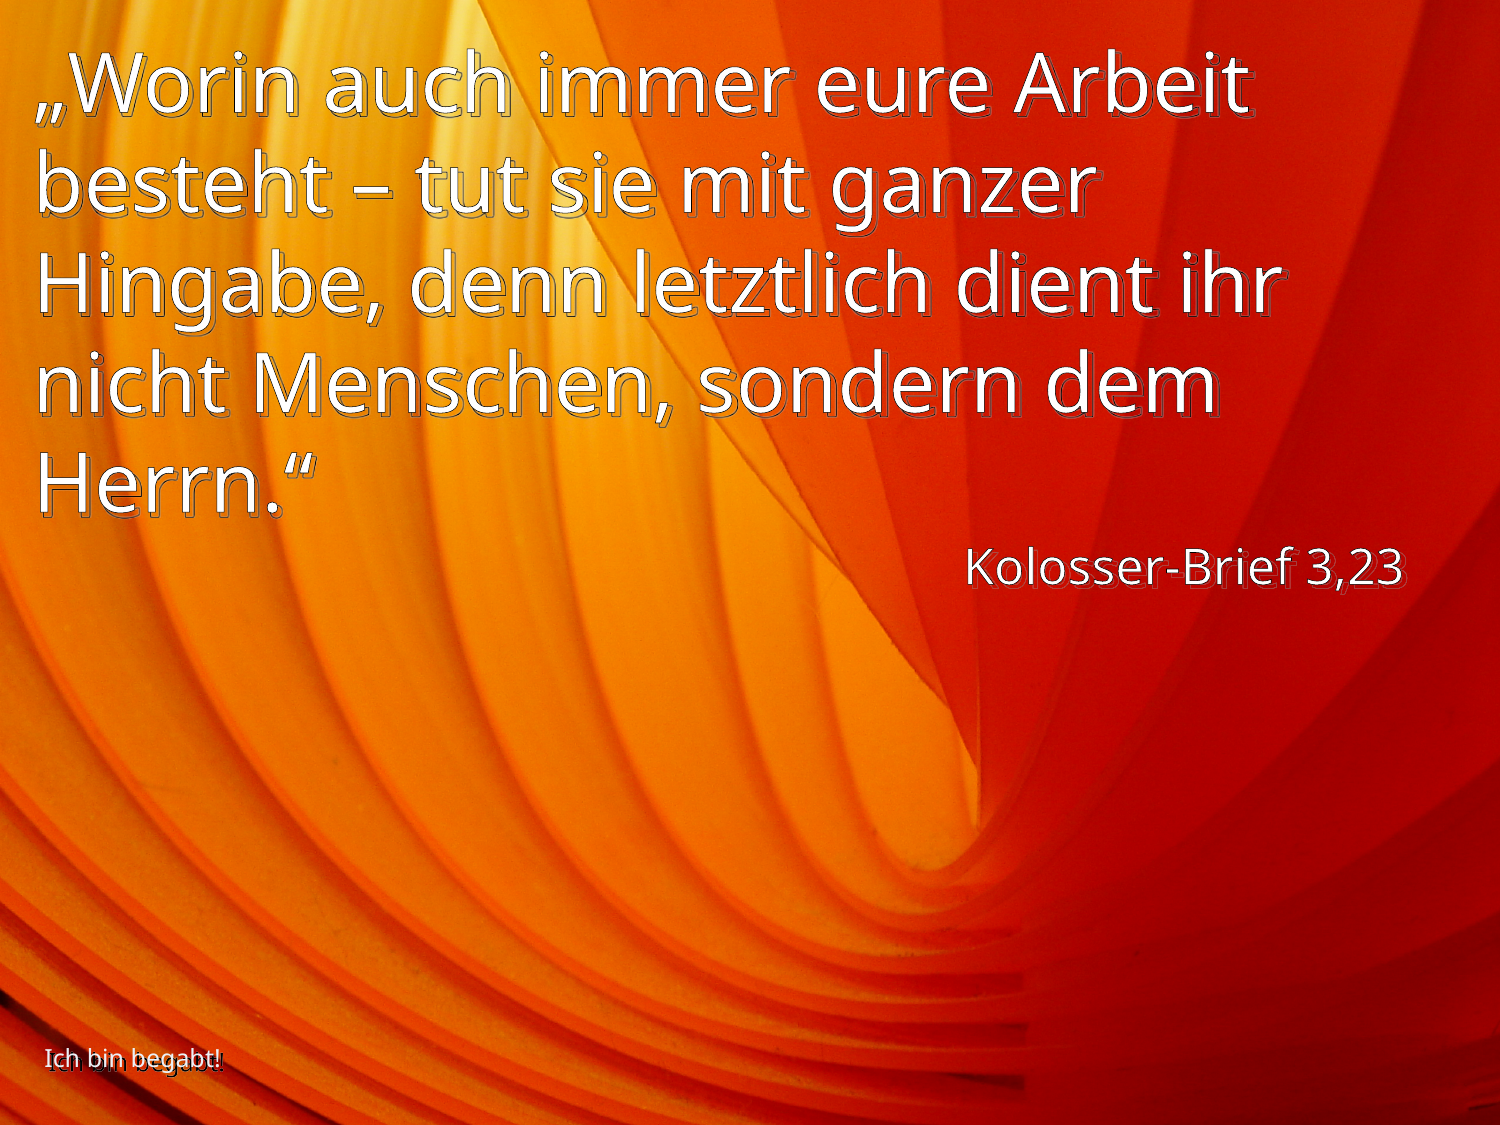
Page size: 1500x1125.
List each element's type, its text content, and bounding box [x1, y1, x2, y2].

title „Worin auch immer eure Arbeit besteht – tut sie mit ganzer Hingabe, denn letztlich dient ihr nicht Menschen, sondern dem Herrn.“ [17, 21, 1306, 537]
text_box Kolosser-Brief 3,23 [679, 527, 1420, 602]
picture [0, 0, 1500, 1125]
subtitle Ich bin begabt! [29, 1034, 598, 1095]
